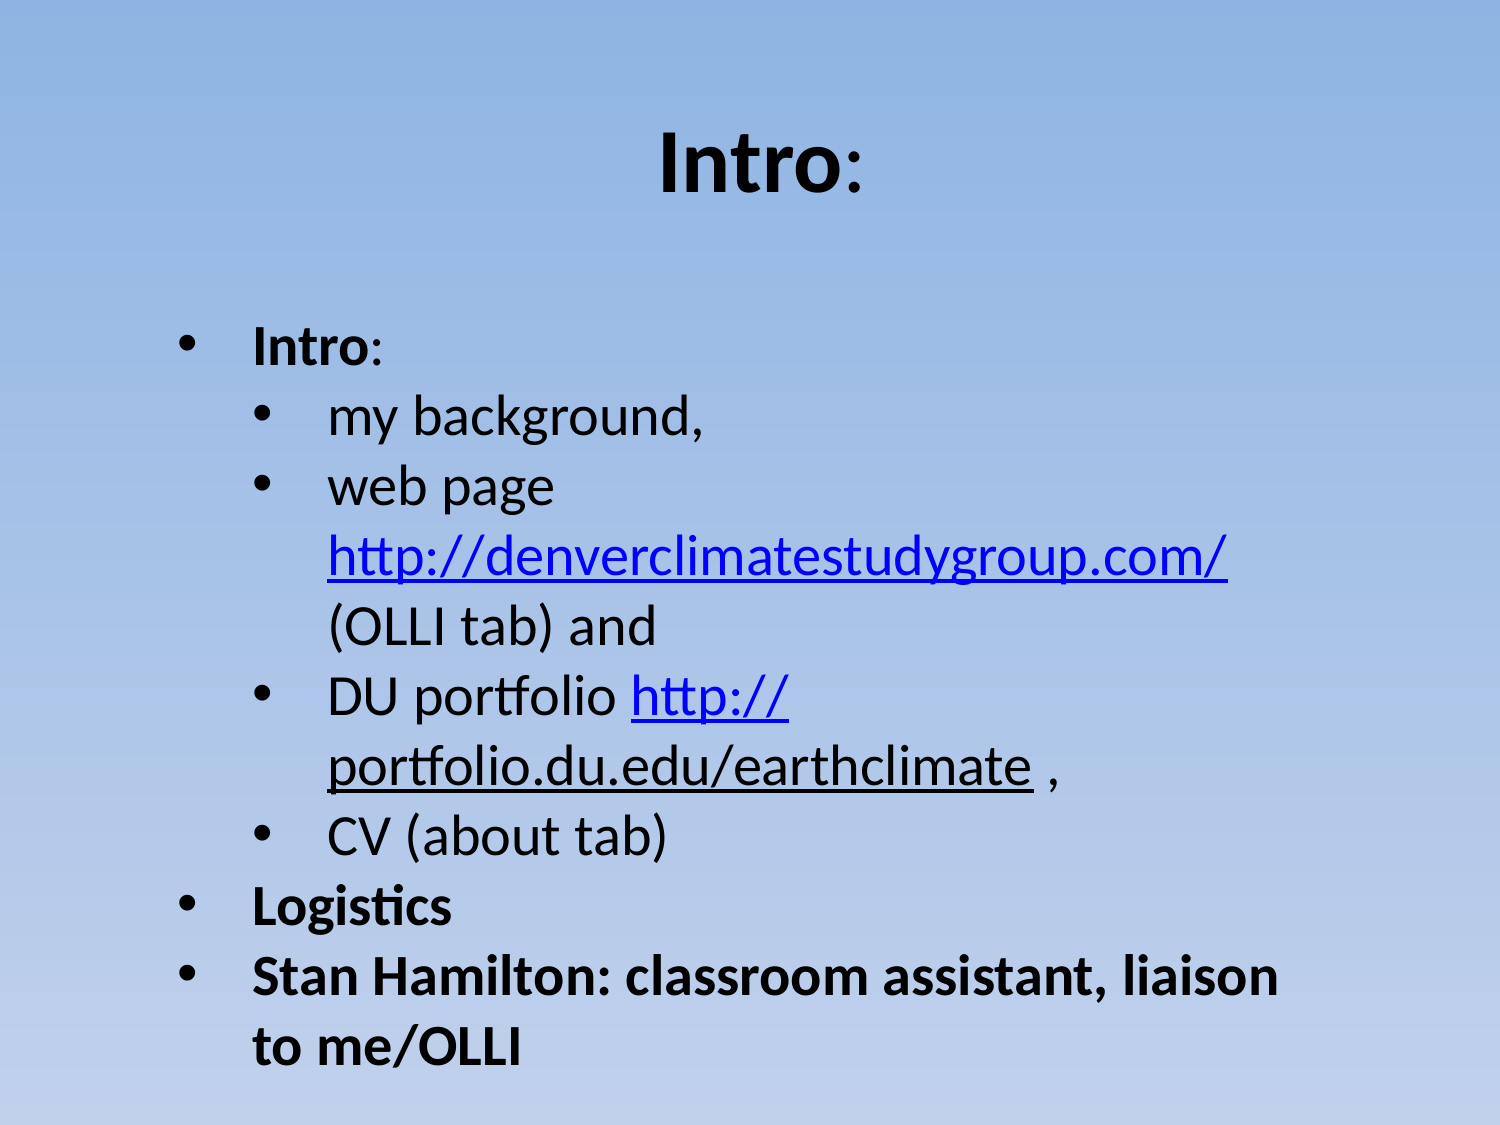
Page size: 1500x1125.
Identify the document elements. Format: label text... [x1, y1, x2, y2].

title Intro: [87, 62, 1438, 250]
text_box Intro: my background, web page http://denverclimatestudygroup.com/ (OLLI tab) and DU portfolio http://portfolio.du.edu/earthclimate , CV (about tab) Logistics Stan Hamilton: classroom assistant, liaison to me/OLLI [162, 299, 1313, 1085]
